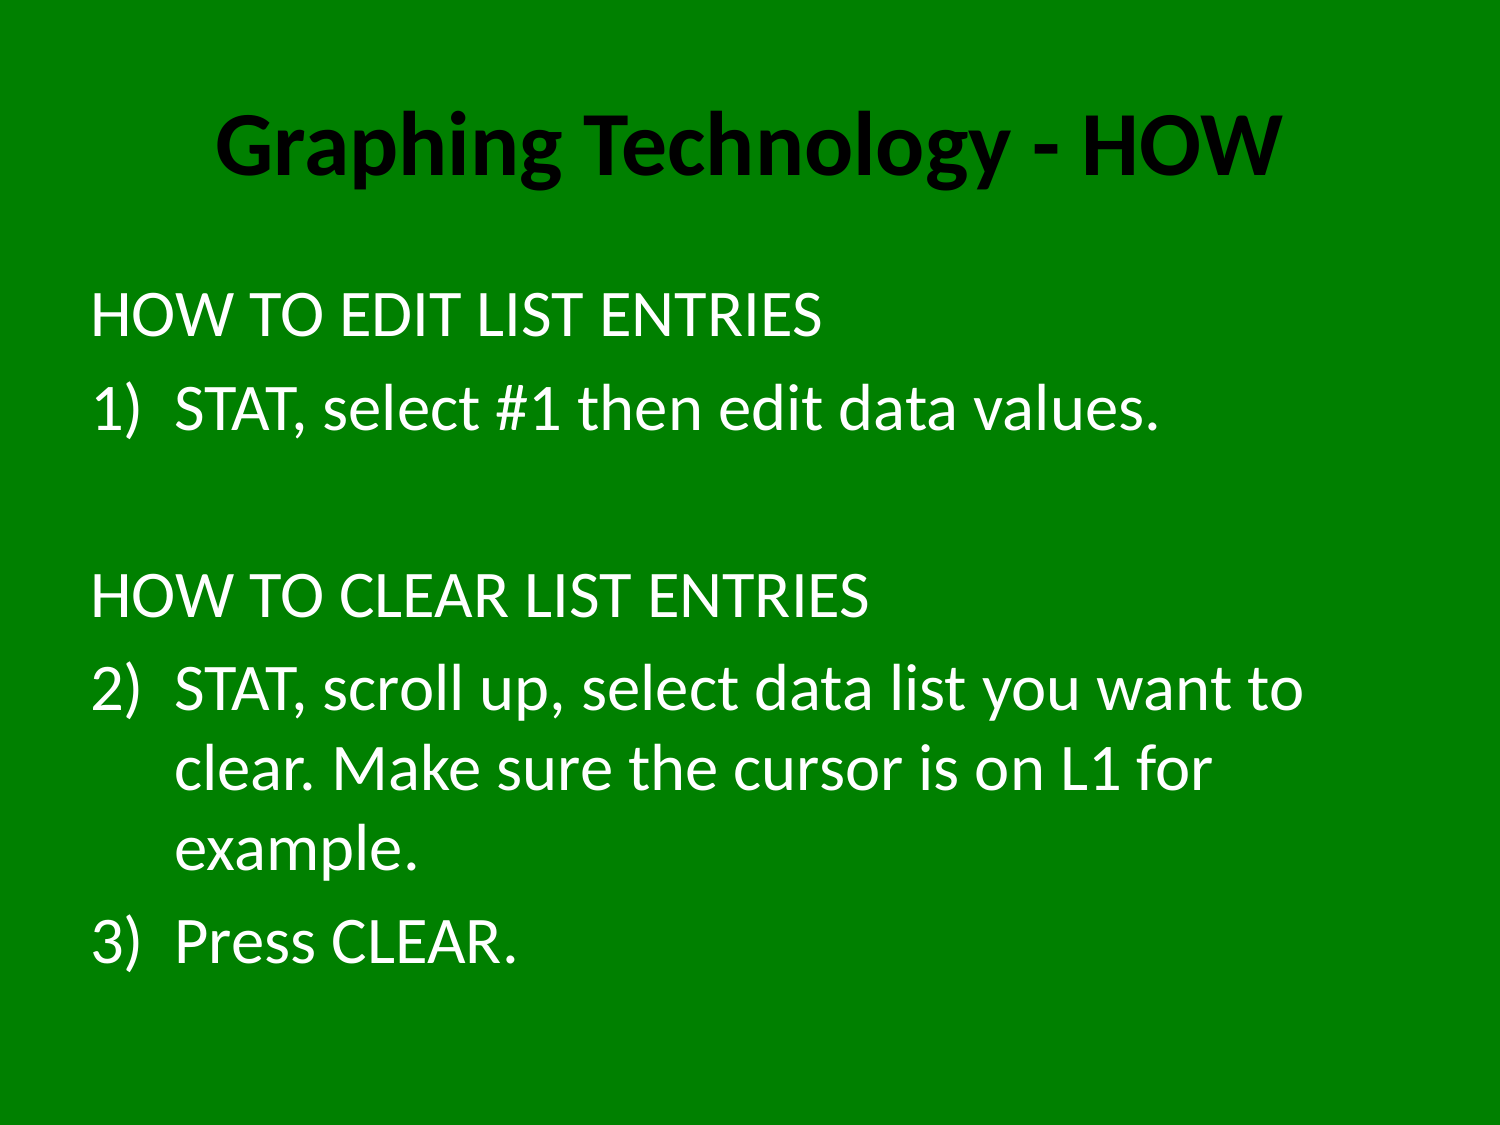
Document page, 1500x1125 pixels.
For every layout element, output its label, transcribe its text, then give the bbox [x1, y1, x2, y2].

list HOW TO EDIT LIST ENTRIES STAT, select #1 then edit data values. HOW TO CLEAR LIST ENTRIES STAT, scroll up, select data list you want to clear. Make sure the cursor is on L1 for example. Press CLEAR. [75, 262, 1425, 1005]
title Graphing Technology - HOW [75, 45, 1425, 233]
